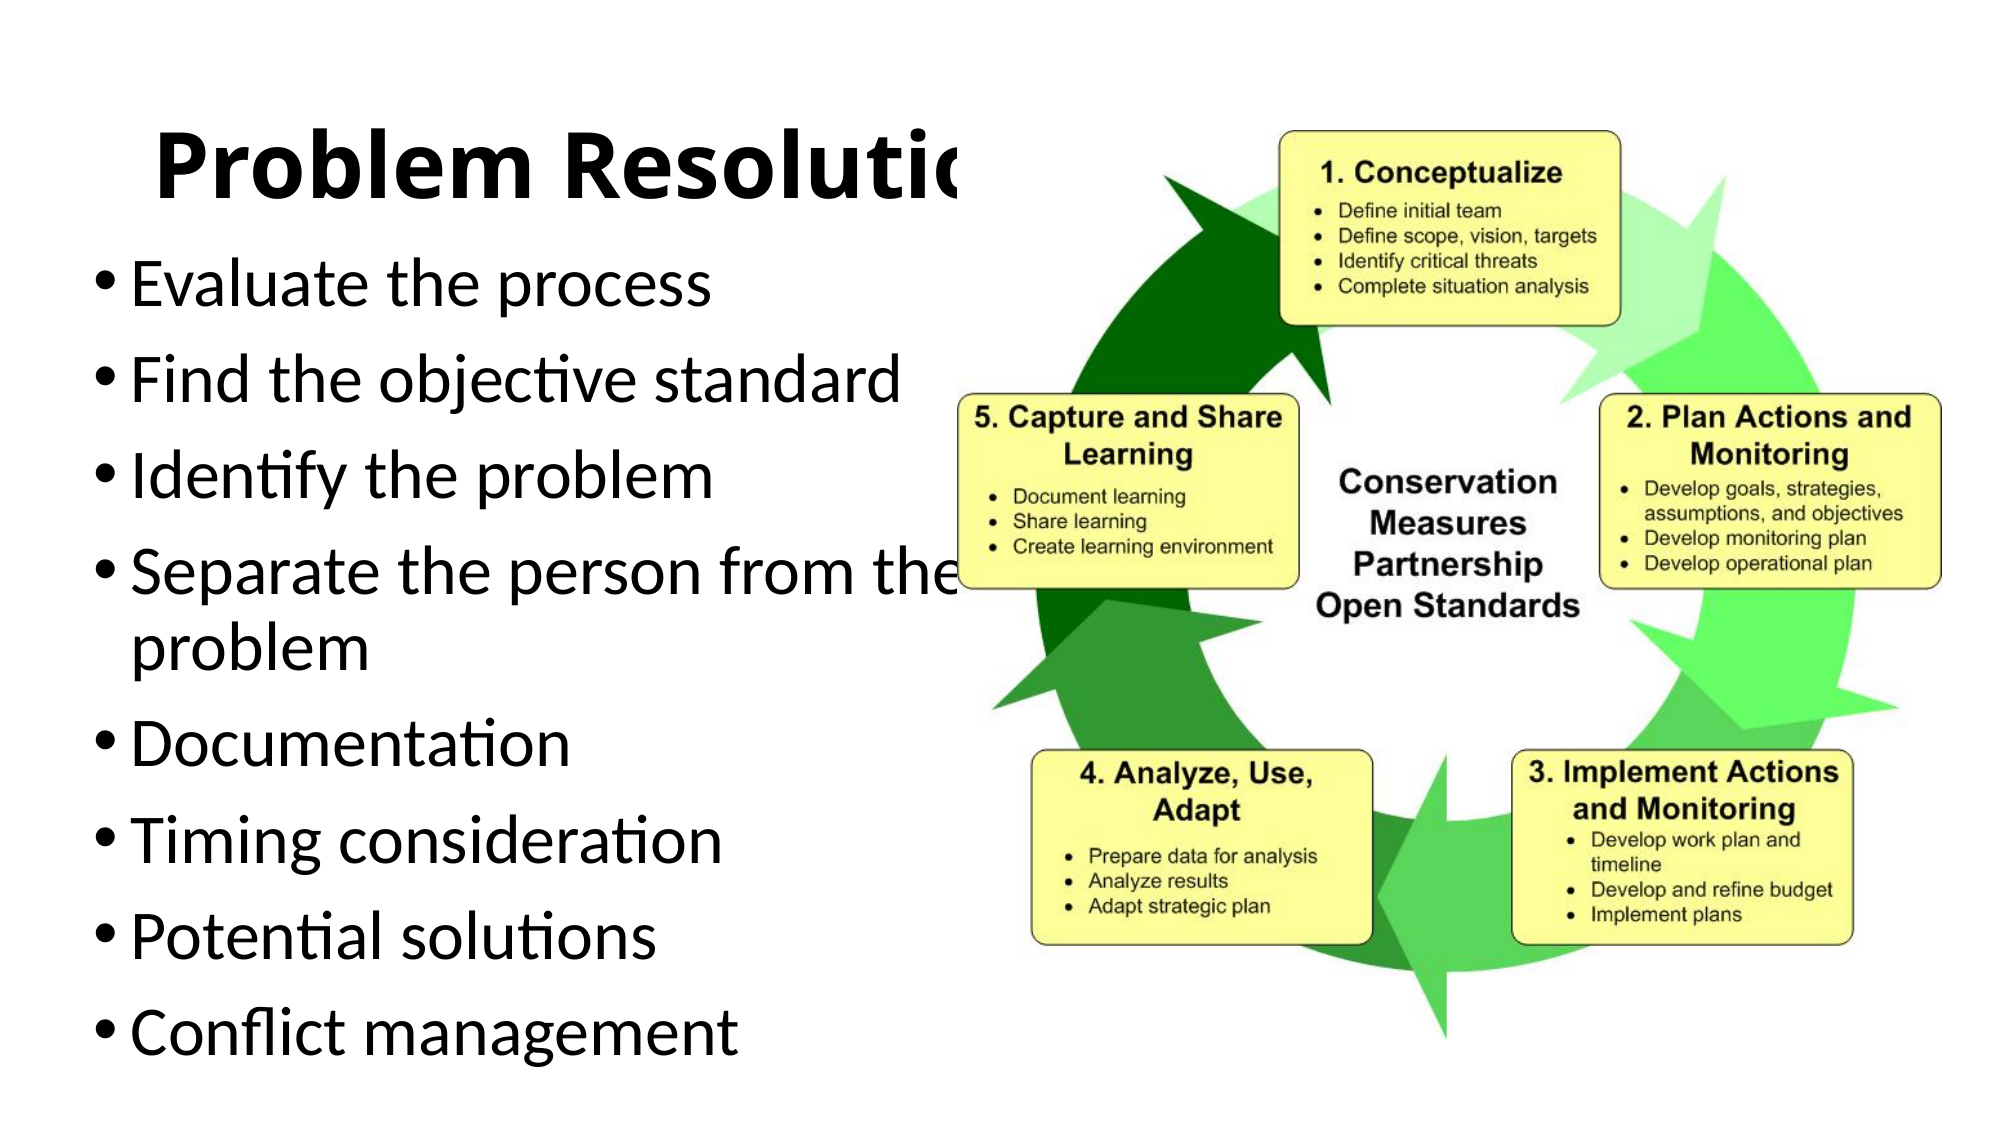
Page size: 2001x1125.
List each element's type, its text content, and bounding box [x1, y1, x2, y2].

title Problem Resolution [137, 59, 1863, 238]
list Evaluate the process Find the objective standard Identify the problem Separate the person from the problem Documentation Timing consideration Potential solutions Conflict management [78, 238, 988, 1082]
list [957, 130, 1941, 1040]
